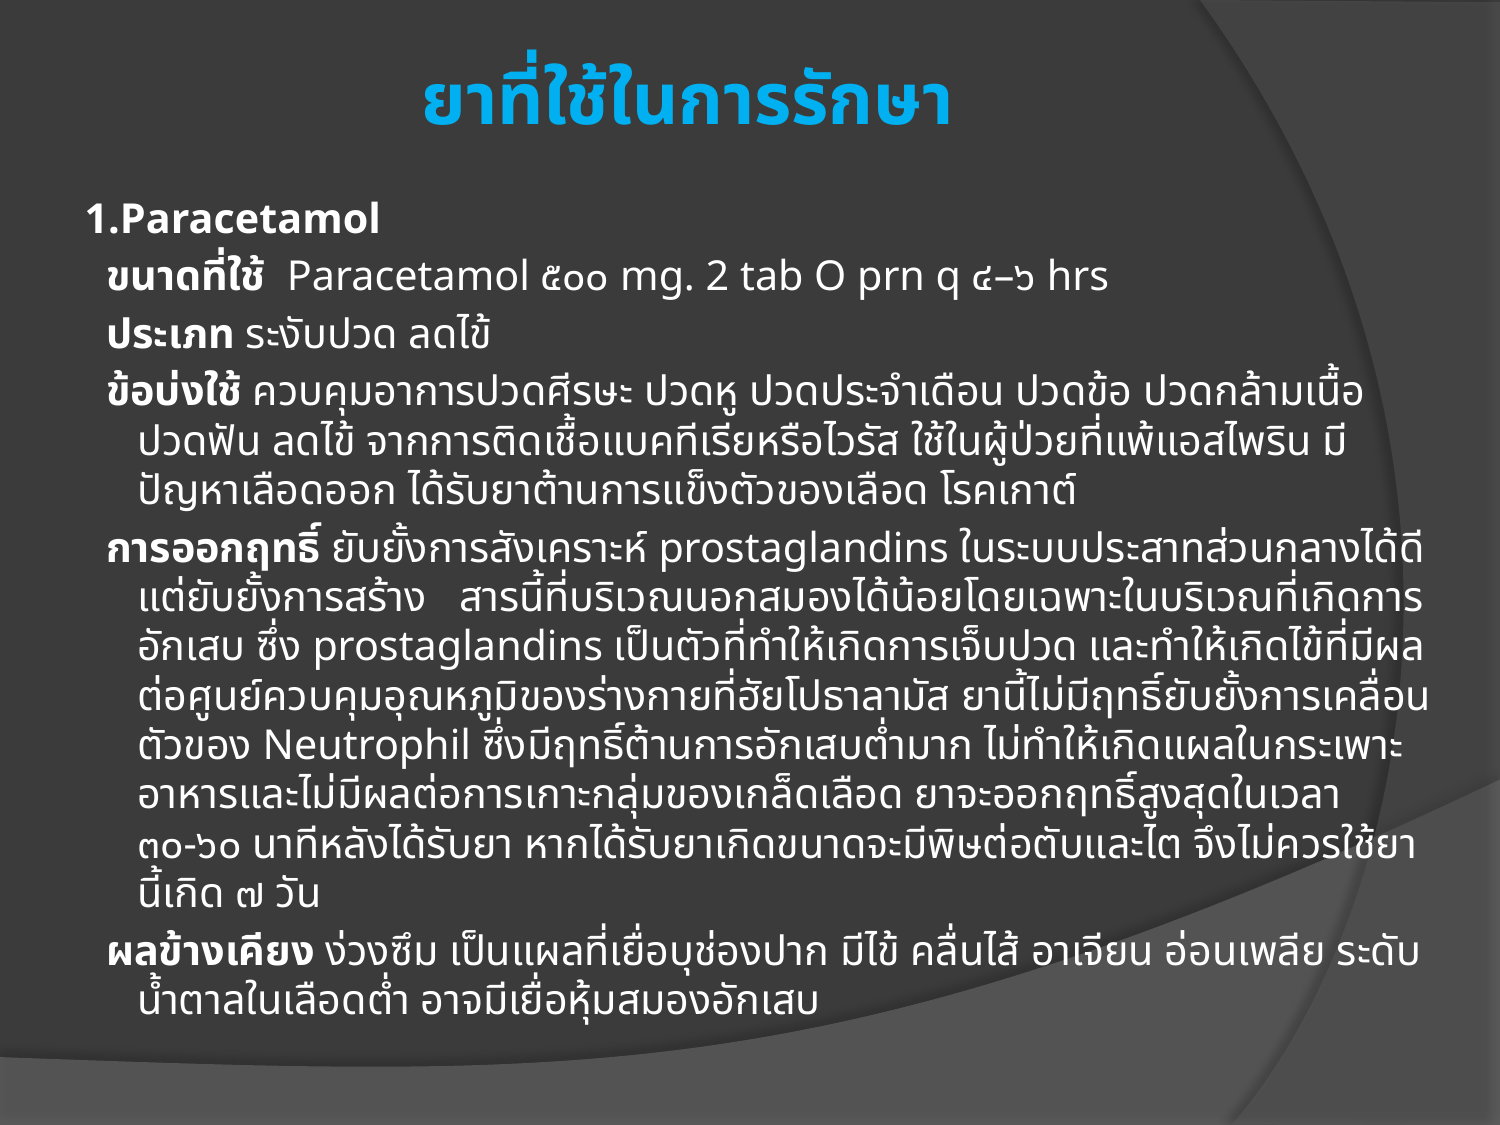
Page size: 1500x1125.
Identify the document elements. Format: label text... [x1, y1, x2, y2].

title ยาที่ใช้ในการรักษา [75, 45, 1300, 184]
list 1.Paracetamol ขนาดที่ใช้ Paracetamol ๕๐๐ mg. 2 tab O prn q ๔–๖ hrs ประเภท ระงับปวด ลดไข้ ข้อบ่งใช้ ควบคุมอาการปวดศีรษะ ปวดหู ปวดประจำเดือน ปวดข้อ ปวดกล้ามเนื้อ ปวดฟัน ลดไข้ จากการติดเชื้อแบคทีเรียหรือไวรัส ใช้ในผู้ป่วยที่แพ้แอสไพริน มีปัญหาเลือดออก ได้รับยาต้านการแข็งตัวของเลือด โรคเกาต์ การออกฤทธิ์ ยับยั้งการสังเคราะห์ prostaglandins ในระบบประสาทส่วนกลางได้ดี แต่ยับยั้งการสร้าง สารนี้ที่บริเวณนอกสมองได้น้อยโดยเฉพาะในบริเวณที่เกิดการอักเสบ ซึ่ง prostaglandins เป็นตัวที่ทำให้เกิดการเจ็บปวด และทำให้เกิดไข้ที่มีผลต่อศูนย์ควบคุมอุณหภูมิของร่างกายที่ฮัยโปธาลามัส ยานี้ไม่มีฤทธิ์ยับยั้งการเคลื่อนตัวของ Neutrophil ซึ่งมีฤทธิ์ต้านการอักเสบต่ำมาก ไม่ทำให้เกิดแผลในกระเพาะอาหารและไม่มีผลต่อการเกาะกลุ่มของเกล็ดเลือด ยาจะออกฤทธิ์สูงสุดในเวลา ๓๐-๖๐ นาทีหลังได้รับยา หากได้รับยาเกิดขนาดจะมีพิษต่อตับและไต จึงไม่ควรใช้ยานี้เกิด ๗ วัน ผลข้างเคียง ง่วงซึม เป็นแผลที่เยื่อบุช่องปาก มีไข้ คลื่นไส้ อาเจียน อ่อนเพลีย ระดับน้ำตาลในเลือดต่ำ อาจมีเยื่อหุ้มสมองอักเสบ [64, 184, 1449, 1047]
